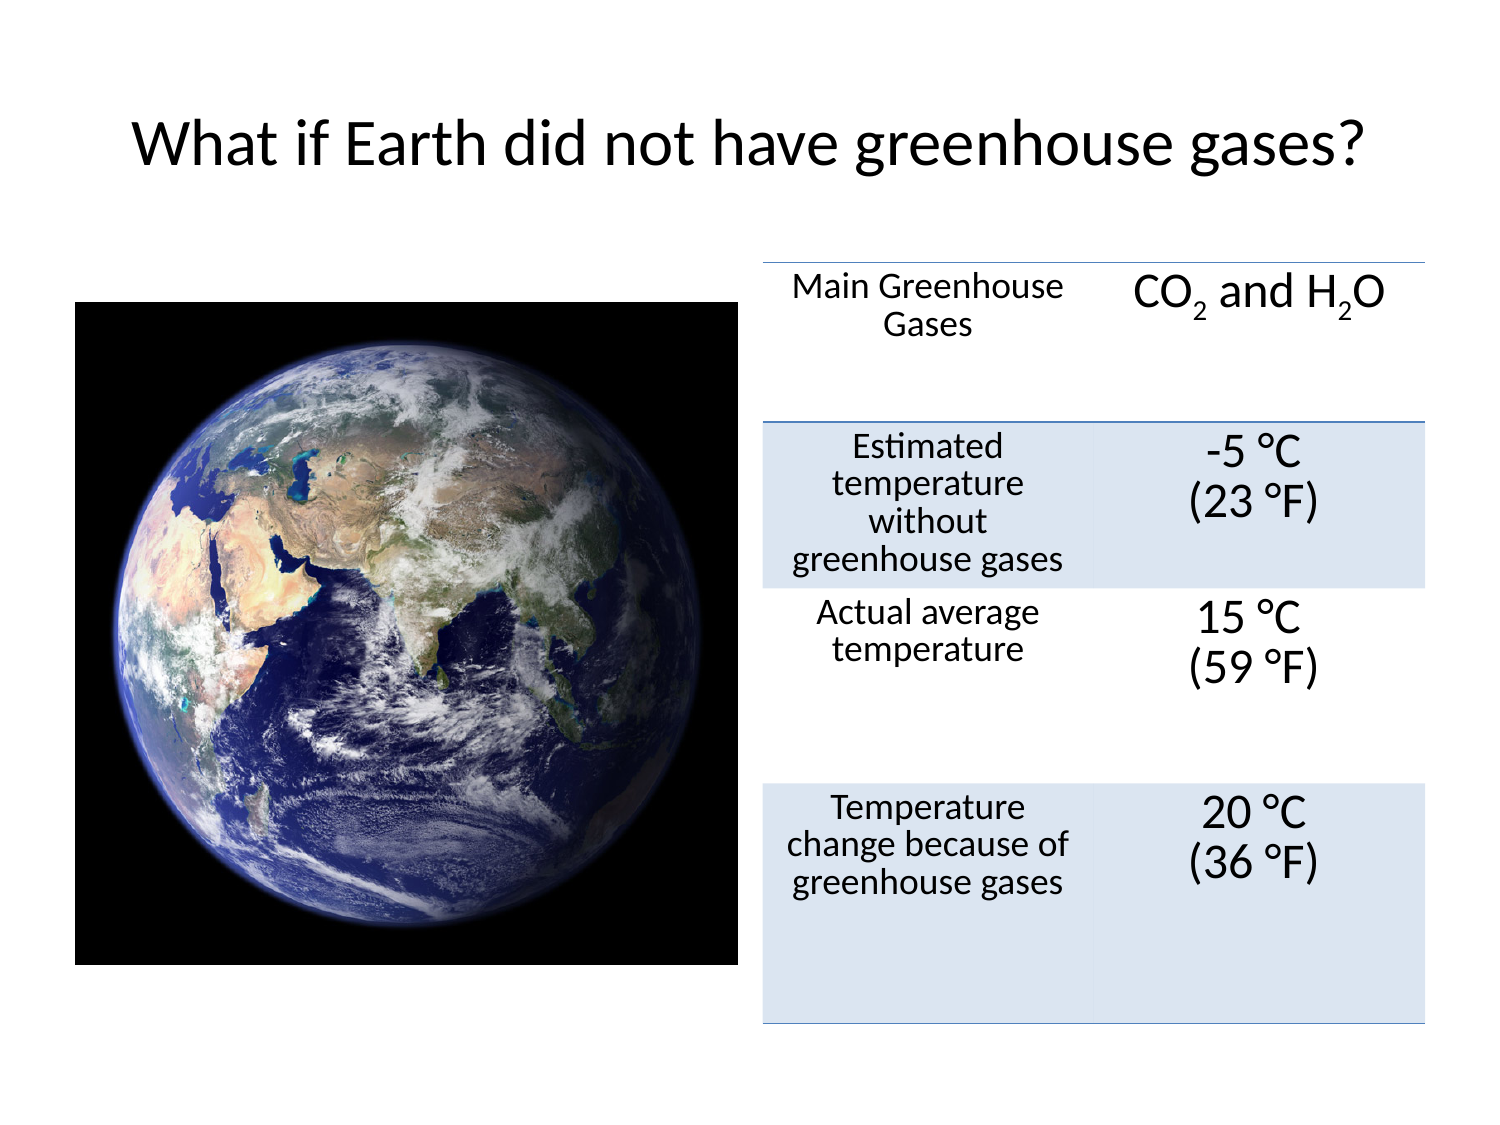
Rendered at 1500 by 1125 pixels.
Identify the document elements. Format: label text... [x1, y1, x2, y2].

title What if Earth did not have greenhouse gases? [75, 45, 1425, 233]
table_cell Estimated temperature without greenhouse gases [763, 423, 1094, 588]
table_cell -5 °C (23 °F) [1094, 423, 1425, 588]
table_header Main Greenhouse Gases [763, 263, 1094, 421]
table_cell 20 °C (36 °F) [1094, 783, 1425, 1023]
table_cell 15 °C (59 °F) [1094, 588, 1425, 783]
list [74, 262, 738, 1006]
table_cell Temperature change because of greenhouse gases [763, 783, 1094, 1023]
table_cell Actual average temperature [763, 588, 1094, 783]
table_header CO2 and H2O [1094, 263, 1425, 421]
